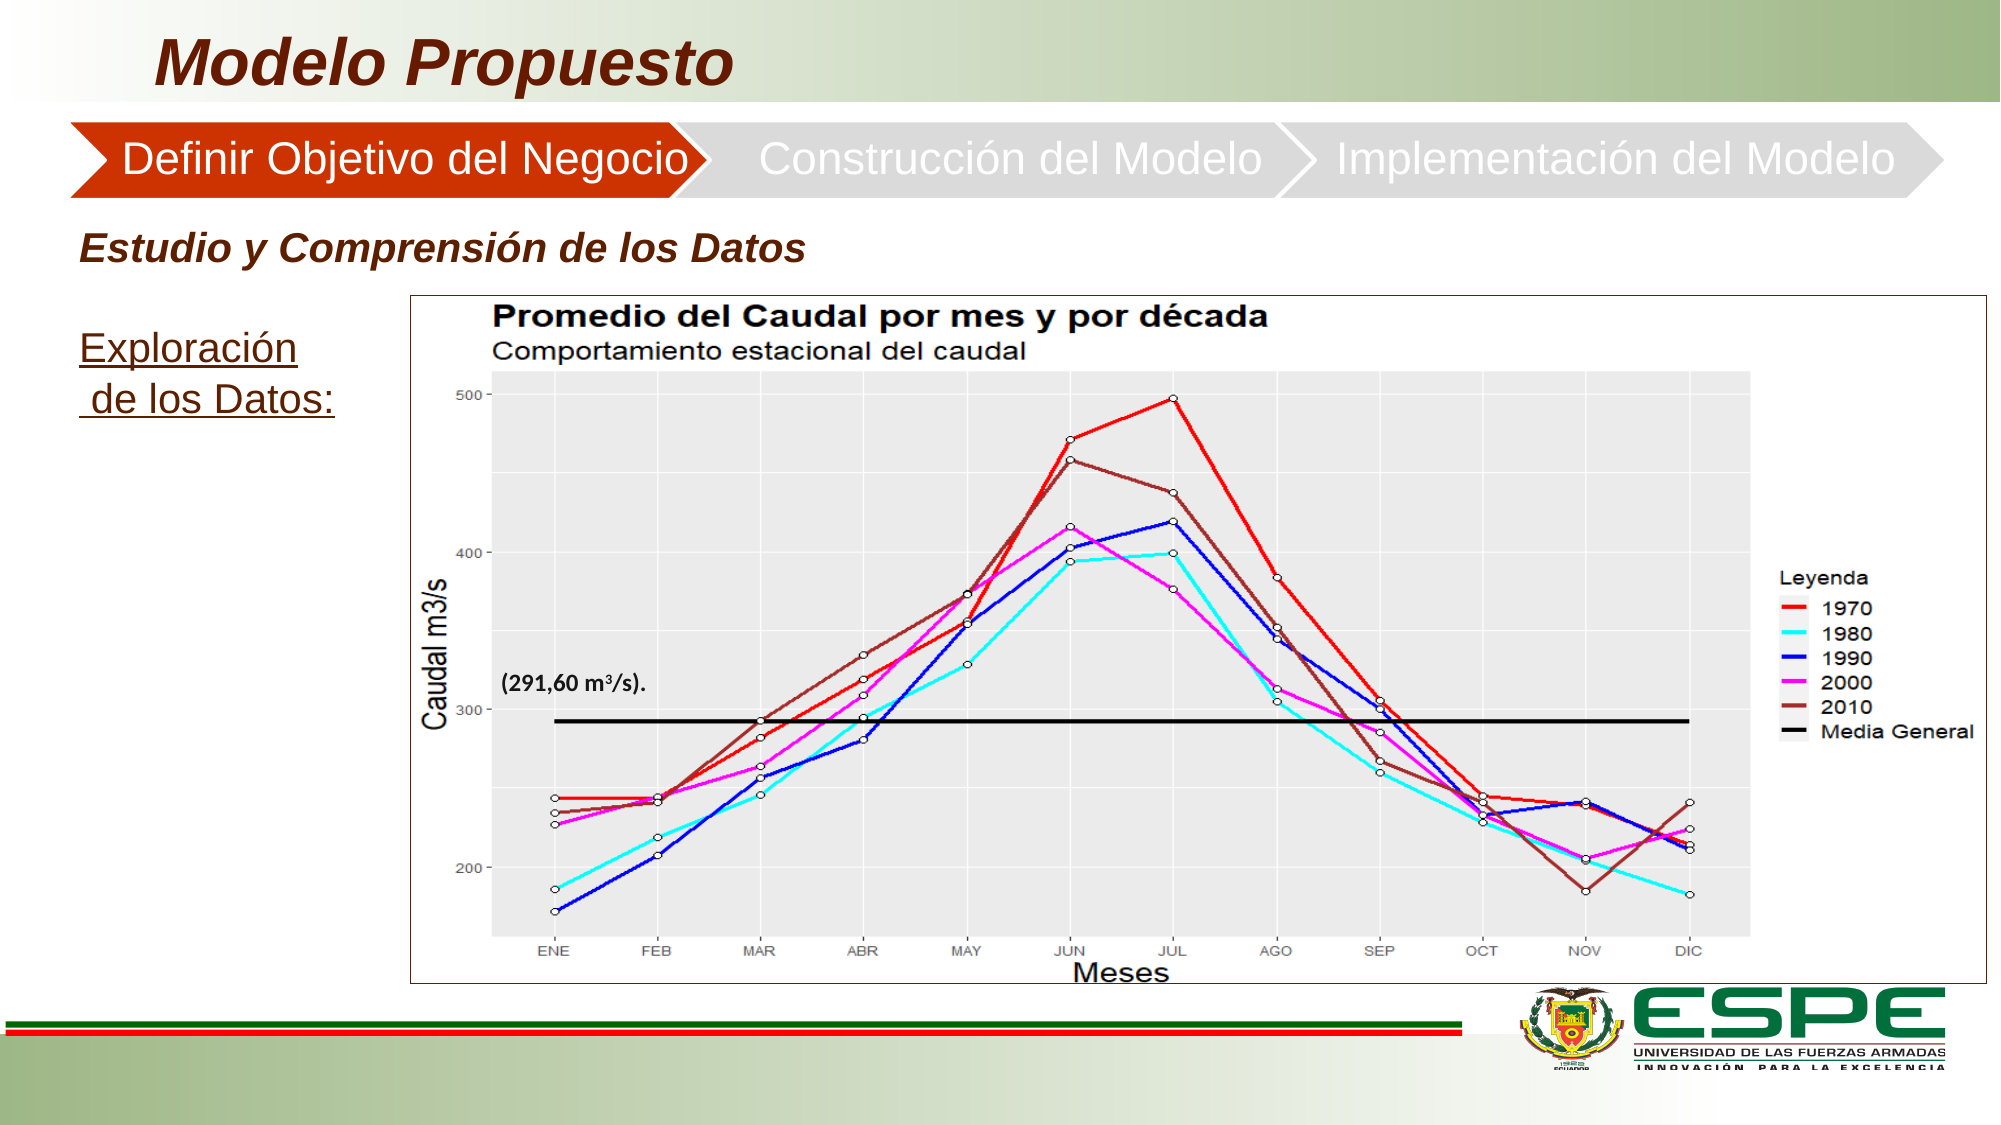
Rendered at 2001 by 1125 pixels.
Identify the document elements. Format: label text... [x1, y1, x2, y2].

picture [410, 295, 1987, 984]
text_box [64, 119, 1949, 201]
text_box Estudio y Comprensión de los Datos Exploración de los Datos: [64, 213, 1961, 429]
text_box Modelo Propuesto [139, 11, 1776, 107]
